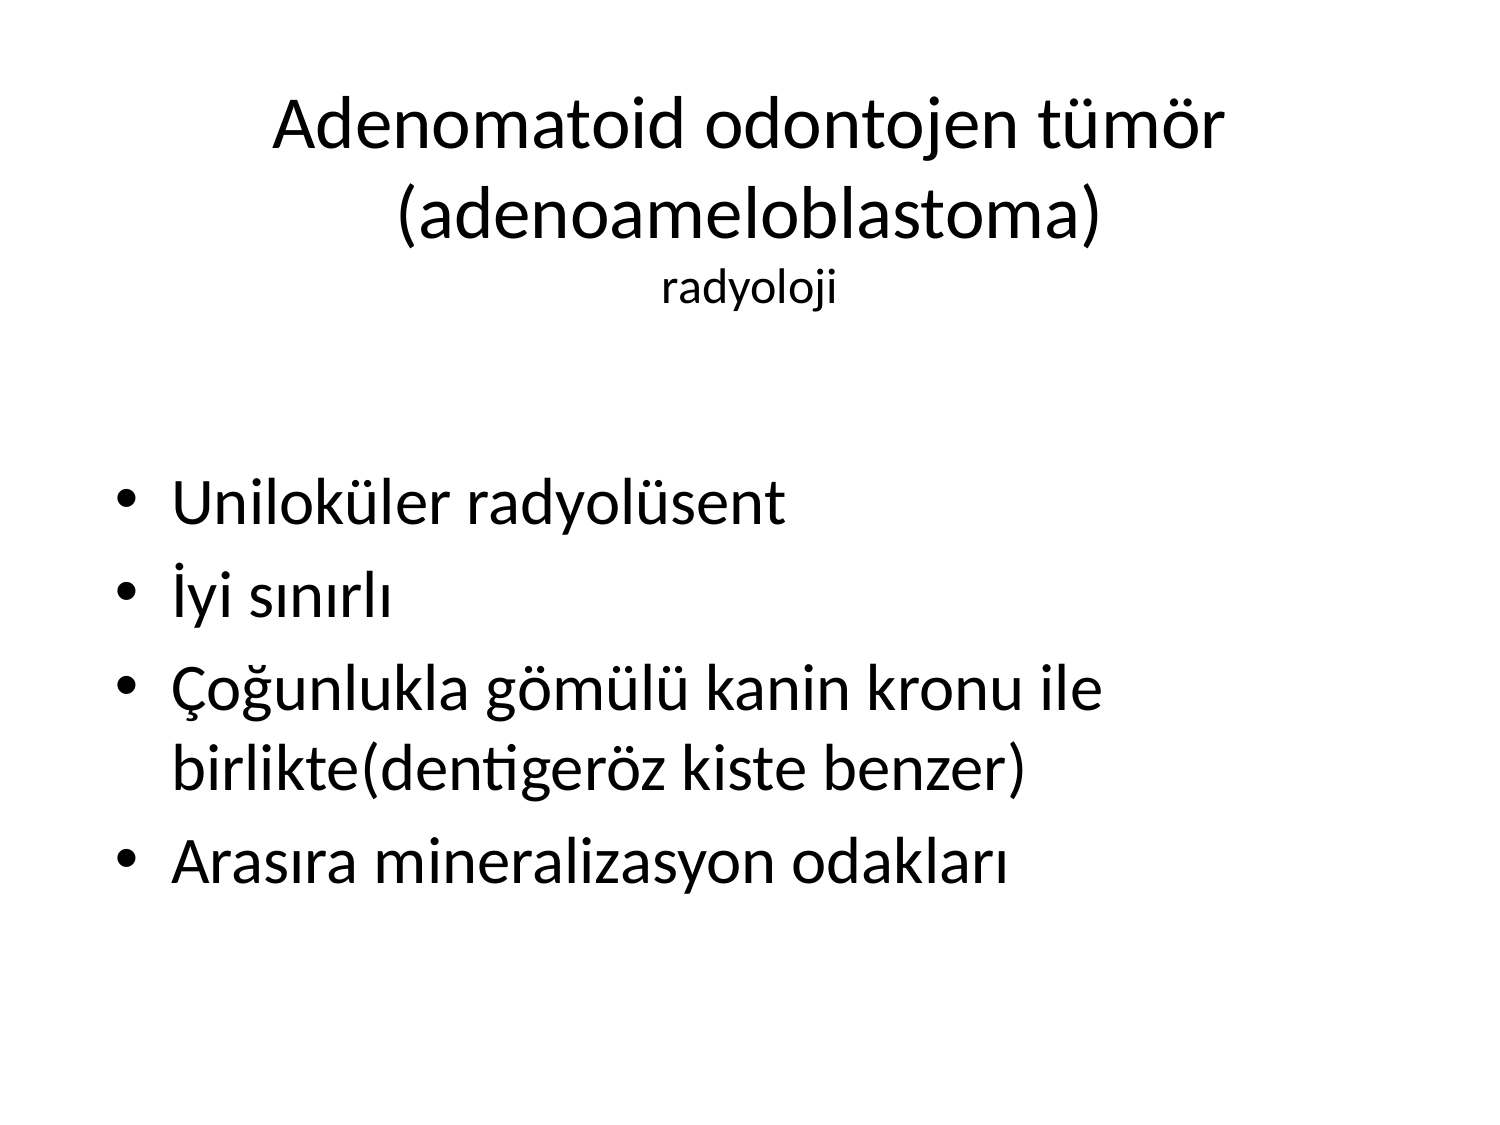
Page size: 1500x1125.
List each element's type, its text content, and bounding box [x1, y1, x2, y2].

title Adenomatoid odontojen tümör (adenoameloblastoma) radyoloji [112, 66, 1388, 322]
list Uniloküler radyolüsent İyi sınırlı Çoğunlukla gömülü kanin kronu ile birlikte(dentigeröz kiste benzer) Arasıra mineralizasyon odakları [99, 450, 1388, 1000]
